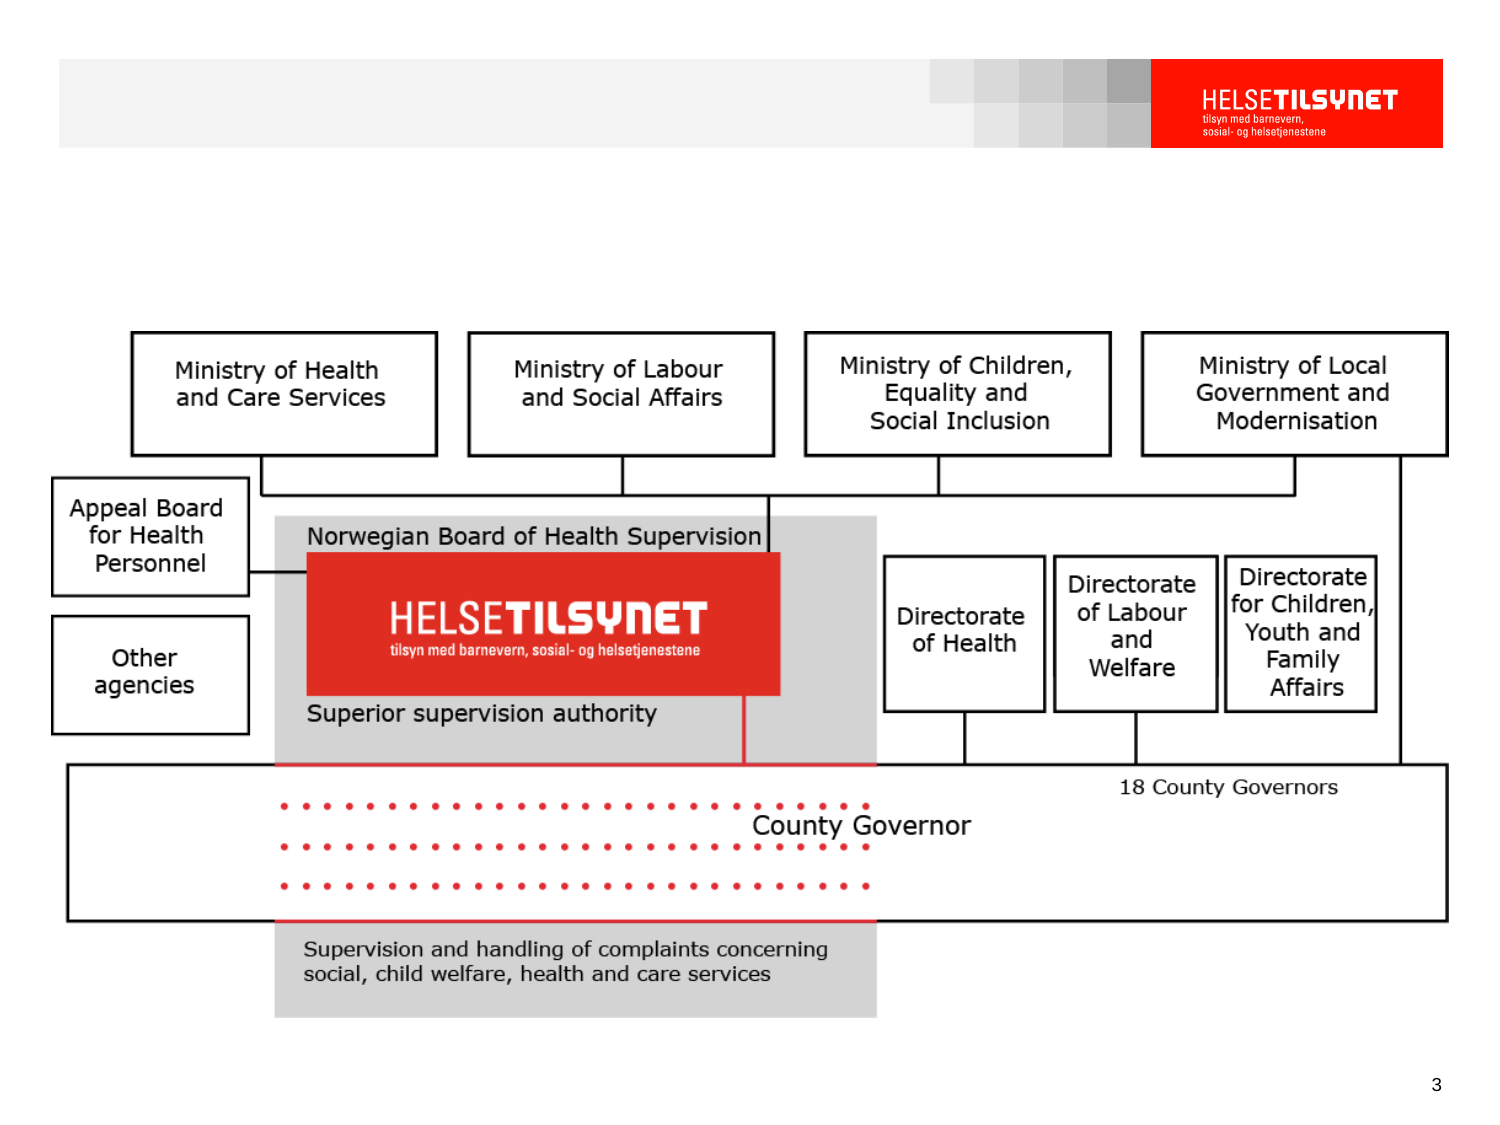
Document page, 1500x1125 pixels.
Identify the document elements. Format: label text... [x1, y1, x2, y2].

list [51, 330, 1449, 1018]
slide_number 3 [1087, 1072, 1443, 1103]
picture [1151, 59, 1443, 148]
